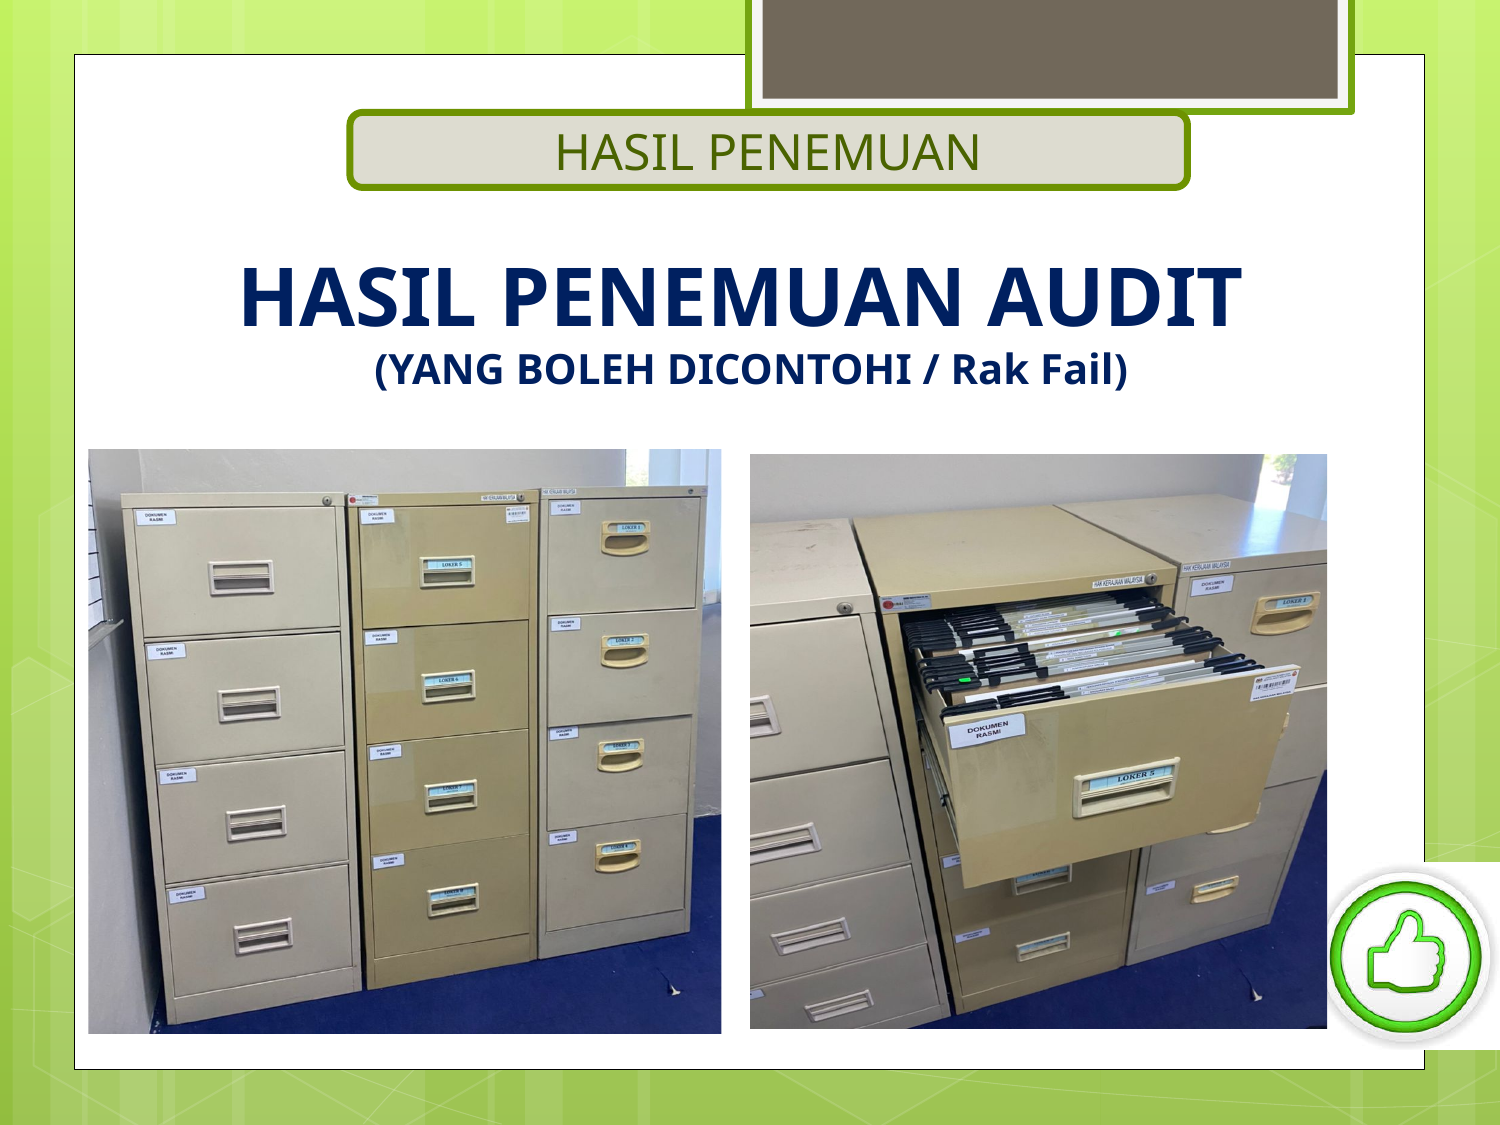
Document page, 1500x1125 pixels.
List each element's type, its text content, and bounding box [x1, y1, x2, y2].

picture [88, 448, 722, 1034]
text_box HASIL PENEMUAN [346, 108, 1191, 191]
text_box HASIL PENEMUAN AUDIT (YANG BOLEH DICONTOHI / Rak Fail) [2, 237, 1500, 446]
slide_number [762, 36, 982, 97]
picture [749, 453, 1500, 1051]
